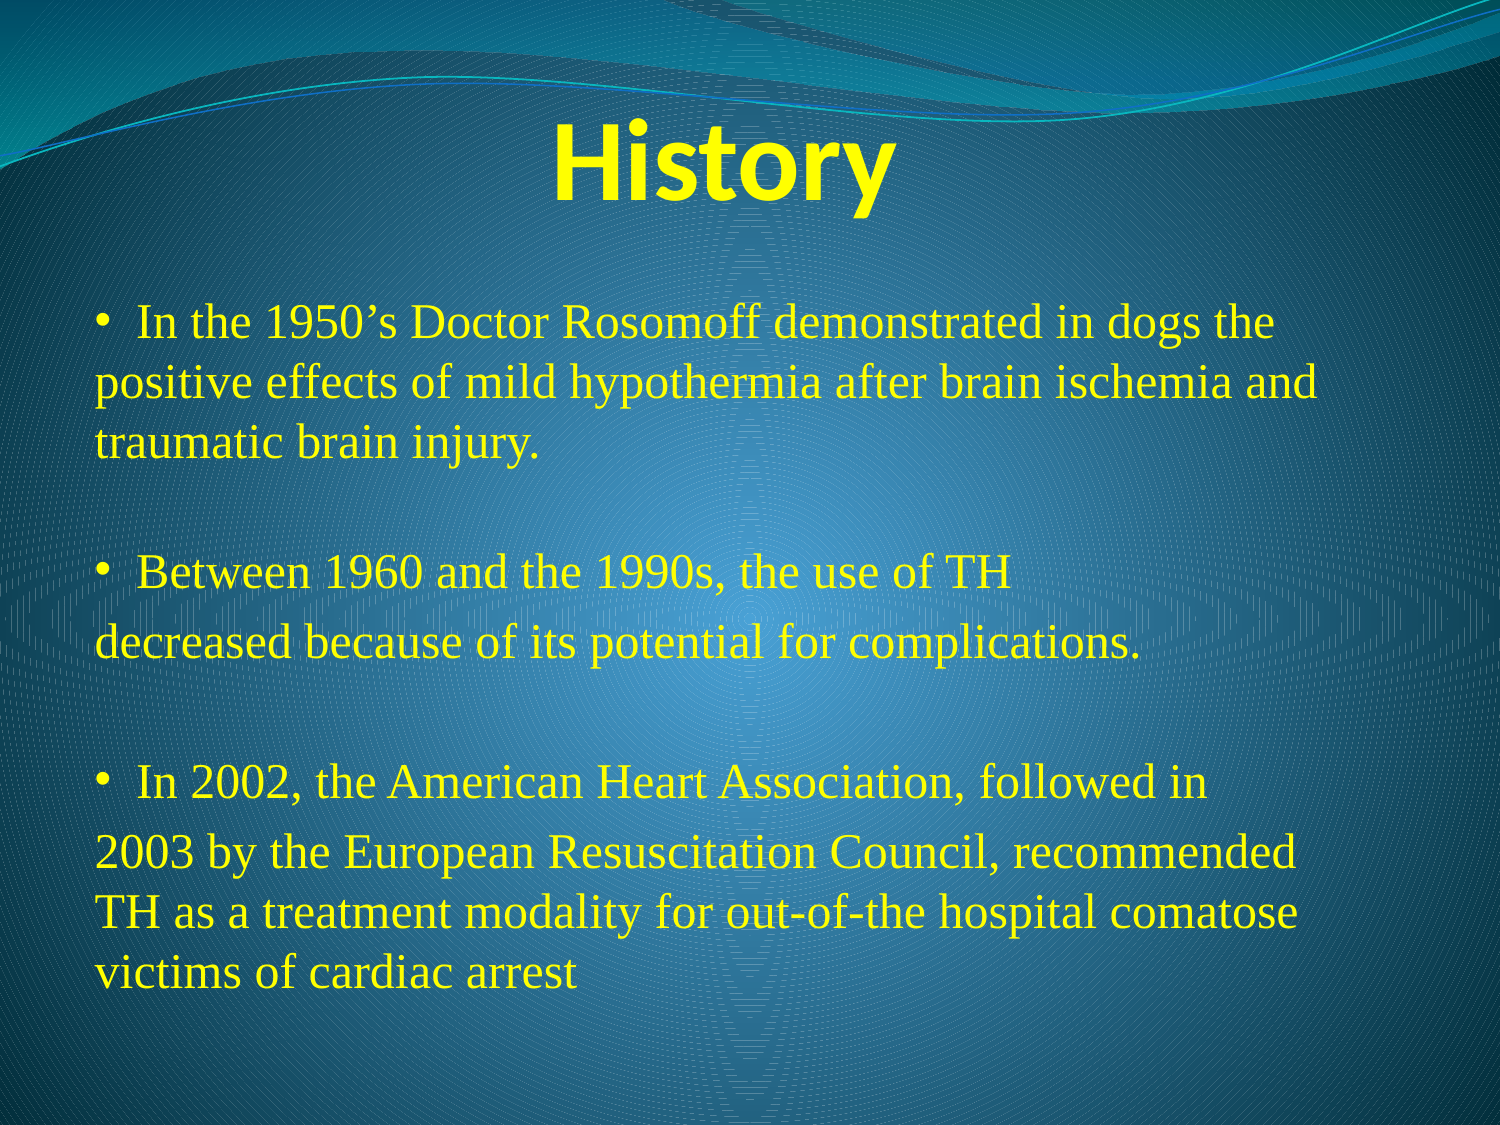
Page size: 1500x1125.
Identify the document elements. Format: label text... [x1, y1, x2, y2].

list In the 1950’s Doctor Rosomoff demonstrated in dogs the positive effects of mild hypothermia after brain ischemia and traumatic brain injury. Between 1960 and the 1990s, the use of TH decreased because of its potential for complications. In 2002, the American Heart Association, followed in 2003 by the European Resuscitation Council, recommended TH as a treatment modality for out-of-the hospital comatose victims of cardiac arrest [86, 281, 1362, 1055]
title History [86, 216, 1362, 224]
